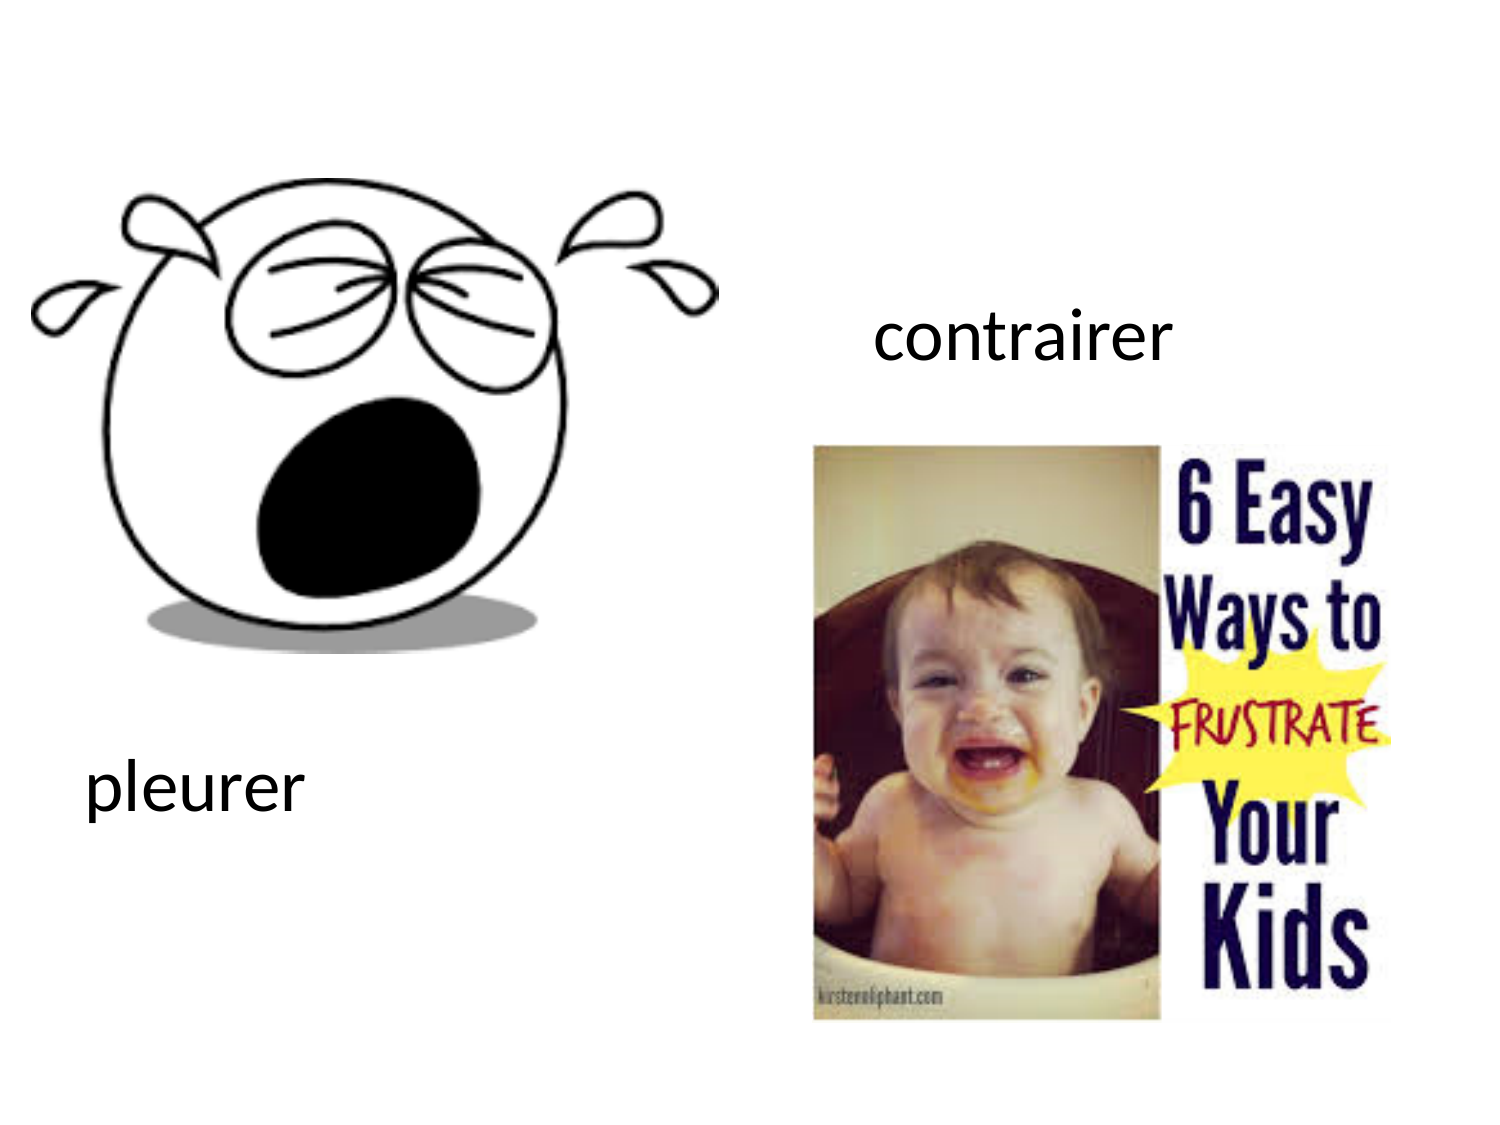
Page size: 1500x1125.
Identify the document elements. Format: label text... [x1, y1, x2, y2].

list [31, 178, 719, 654]
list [812, 444, 1391, 1023]
text_box pleurer [69, 729, 694, 835]
text_box contrairer [859, 278, 1363, 383]
